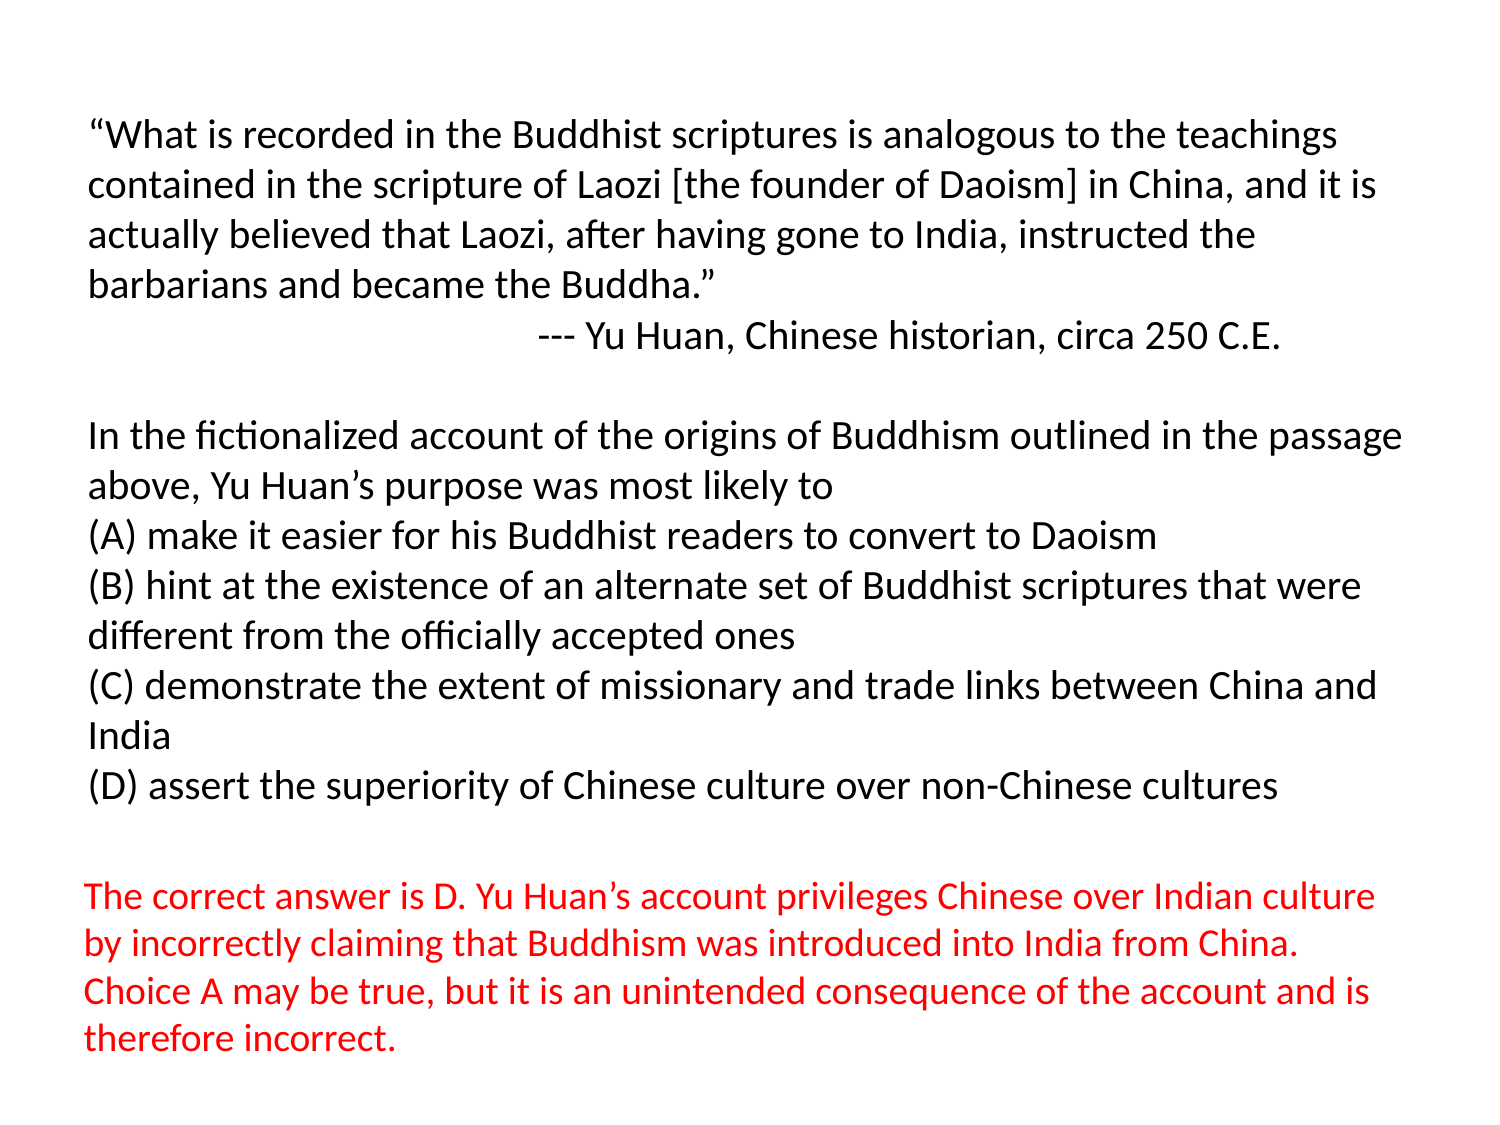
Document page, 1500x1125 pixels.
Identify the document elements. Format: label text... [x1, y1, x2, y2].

text_box The correct answer is D. Yu Huan’s account privileges Chinese over Indian culture by incorrectly claiming that Buddhism was introduced into India from China. Choice A may be true, but it is an unintended consequence of the account and is therefore incorrect. [68, 862, 1432, 1068]
text_box “What is recorded in the Buddhist scriptures is analogous to the teachings contained in the scripture of Laozi [the founder of Daoism] in China, and it is actually believed that Laozi, after having gone to India, instructed the barbarians and became the Buddha.” --- Yu Huan, Chinese historian, circa 250 C.E. In the fictionalized account of the origins of Buddhism outlined in the passage above, Yu Huan’s purpose was most likely to (A) make it easier for his Buddhist readers to convert to Daoism (B) hint at the existence of an alternate set of Buddhist scriptures that were different from the officially accepted ones (C) demonstrate the extent of missionary and trade links between China and India (D) assert the superiority of Chinese culture over non-Chinese cultures [72, 99, 1432, 815]
